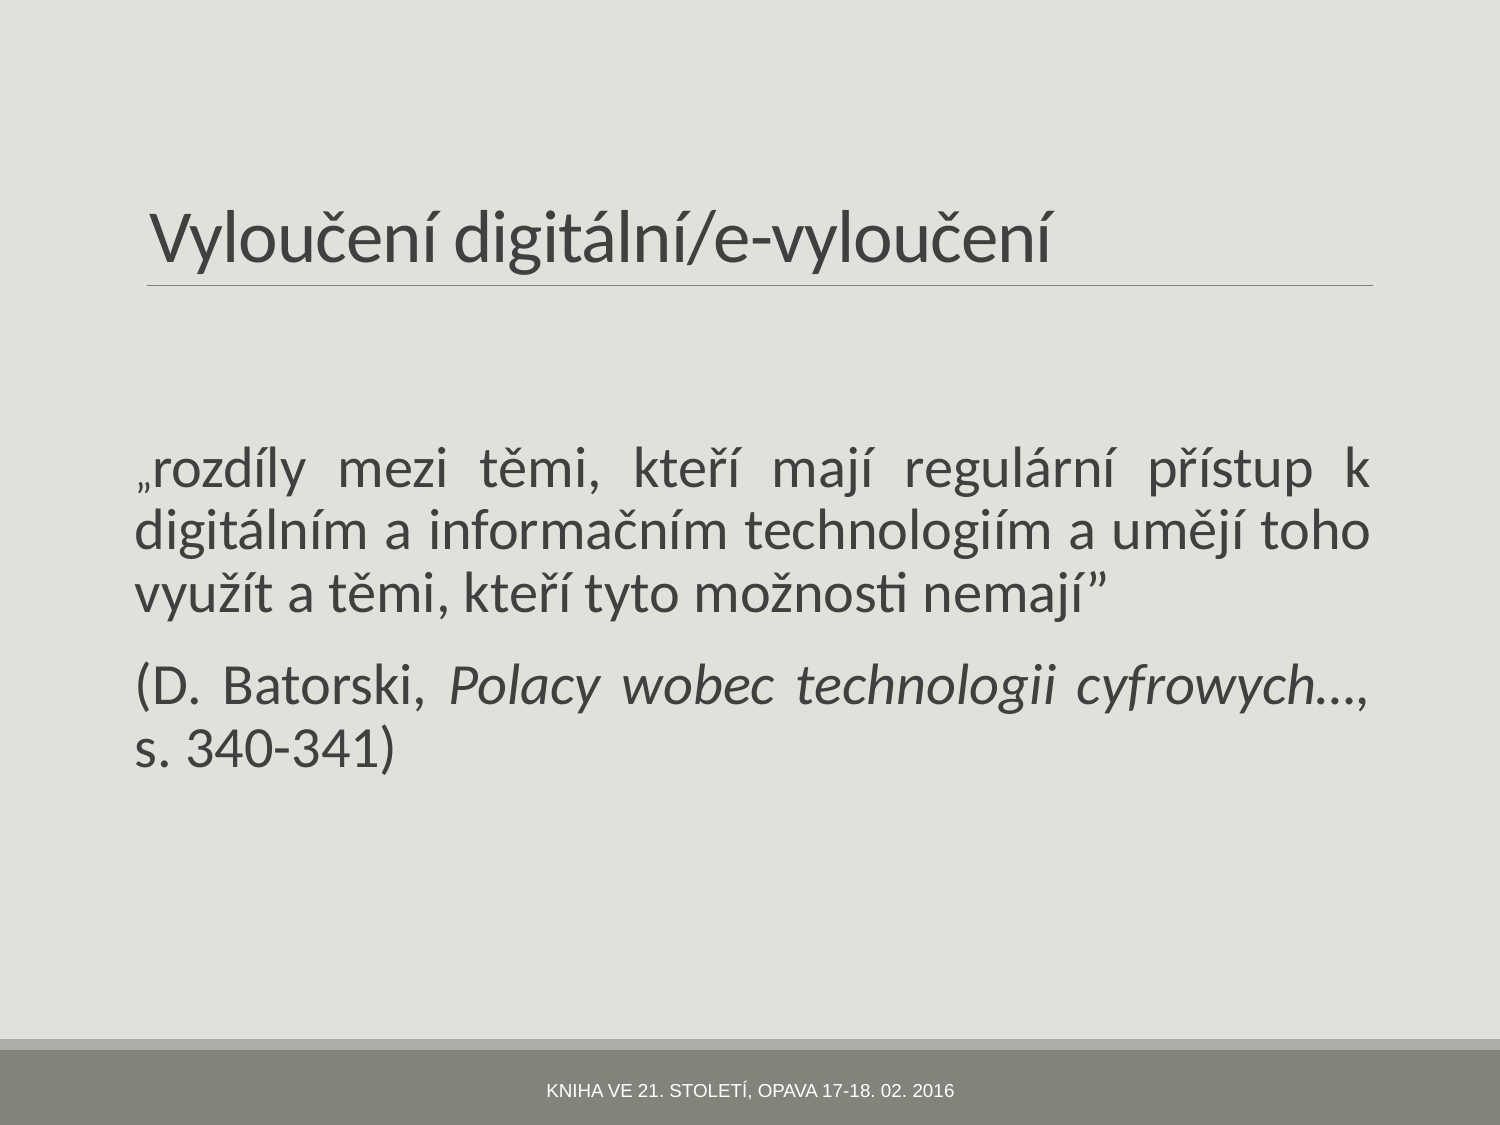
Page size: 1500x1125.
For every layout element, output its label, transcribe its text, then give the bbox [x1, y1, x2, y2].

footer Kniha ve 21. století, Opava 17-18. 02. 2016 [453, 1059, 1047, 1120]
list „rozdíly mezi těmi, kteří mají regulární přístup k digitálním a informačním technologiím a umějí toho využít a těmi, kteří tyto možnosti nemají” (D. Batorski, Polacy wobec technologii cyfrowych…, s. 340-341) [134, 350, 1373, 896]
title Vyloučení digitální/e-vyloučení [134, 47, 1373, 285]
